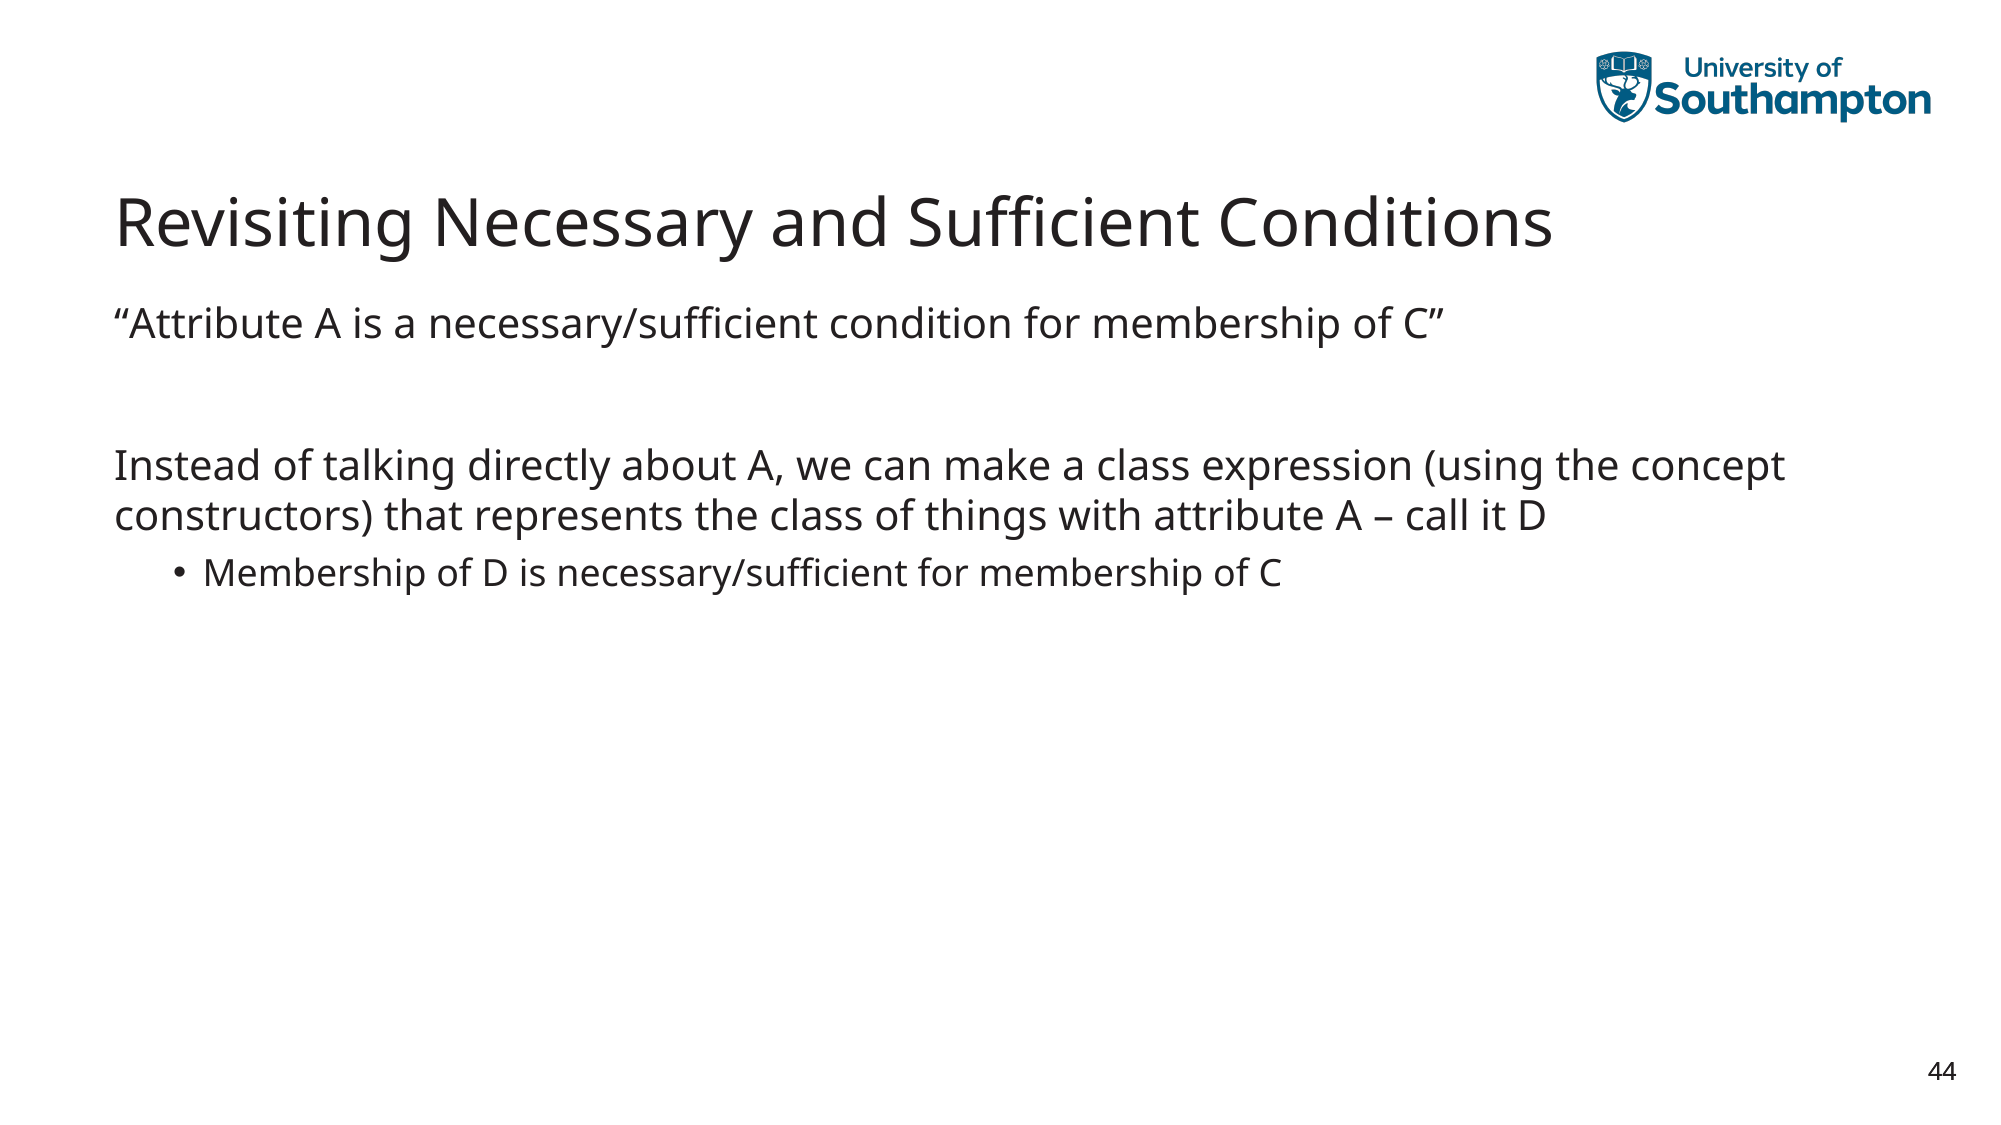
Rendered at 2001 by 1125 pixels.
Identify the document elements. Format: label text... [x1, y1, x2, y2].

slide_number 44 [1897, 1046, 1969, 1094]
picture [1527, 0, 2000, 220]
picture [1626, 78, 1648, 111]
picture [1782, 97, 1791, 108]
picture [1626, 76, 1636, 88]
list “Attribute A is a necessary/sufficient condition for membership of C” Instead of talking directly about A, we can make a class expression (using the concept constructors) that represents the class of things with attribute A – call it D Membership of D is necessary/sufficient for membership of C [102, 290, 1898, 1024]
picture [1758, 97, 1766, 113]
picture [1600, 80, 1617, 111]
picture [1823, 97, 1830, 113]
picture [1890, 97, 1900, 108]
picture [1730, 97, 1736, 113]
picture [1689, 97, 1698, 108]
title Revisiting Necessary and Sufficient Conditions [102, 113, 1898, 268]
picture [1847, 97, 1857, 108]
picture [1808, 97, 1815, 113]
picture [1607, 76, 1624, 88]
